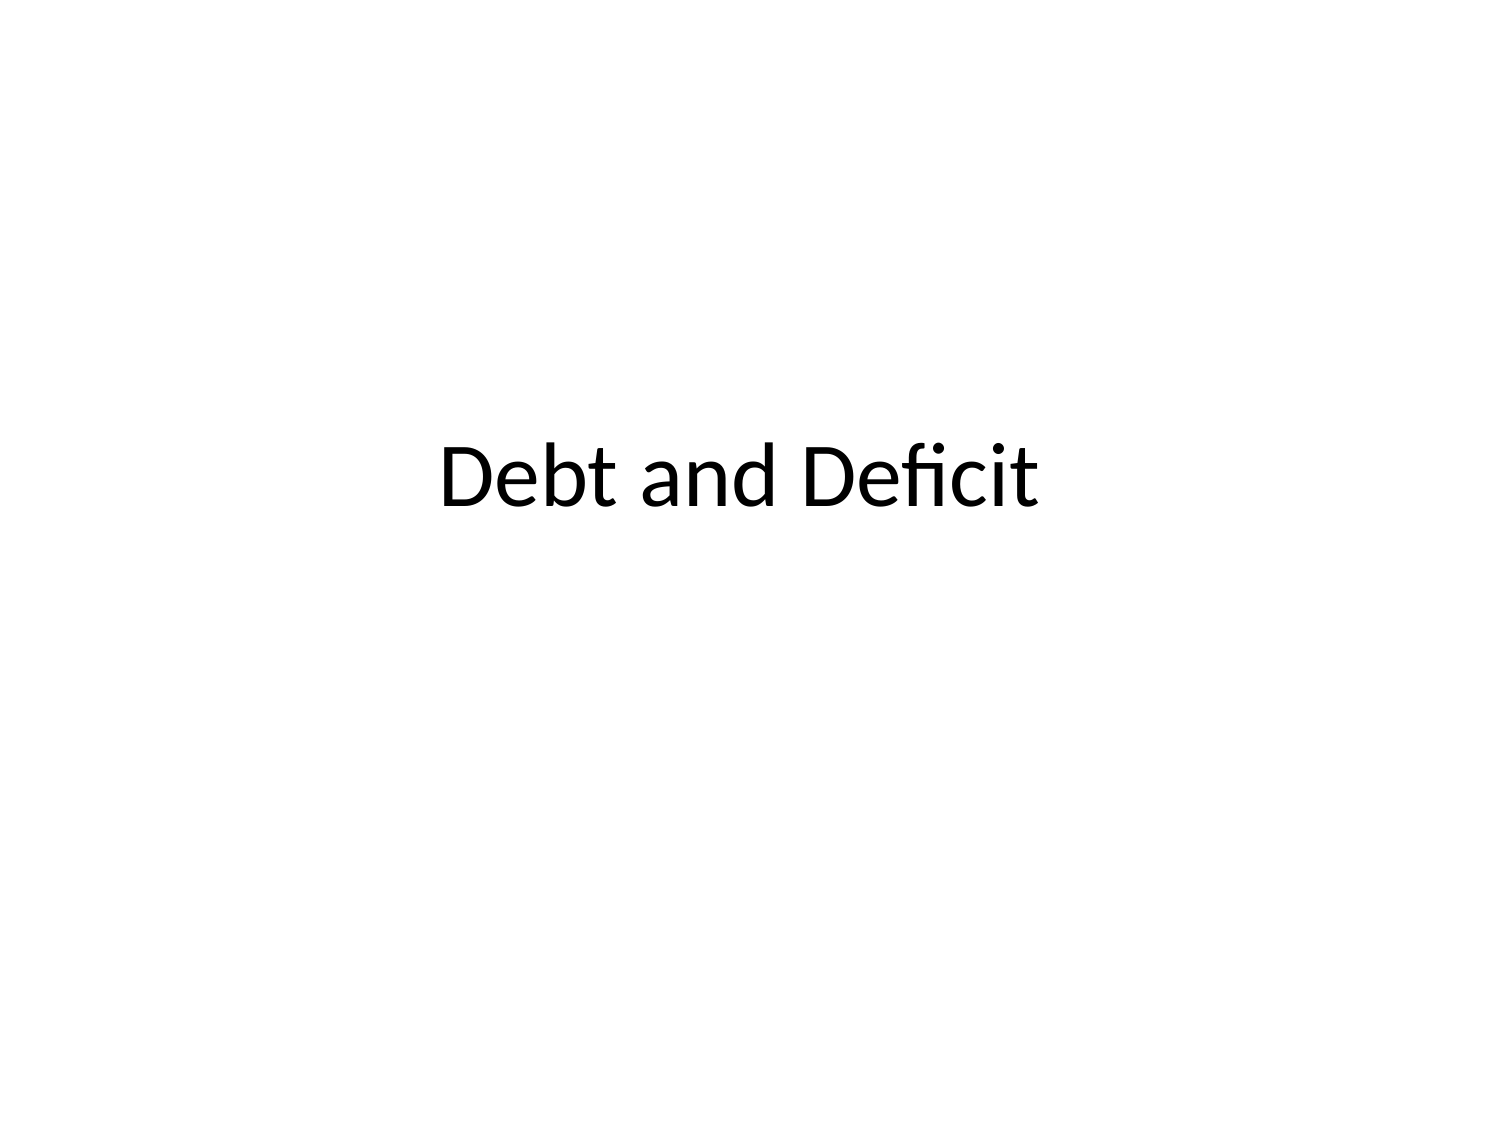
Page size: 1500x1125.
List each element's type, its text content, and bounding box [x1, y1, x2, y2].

title Debt and Deficit [112, 349, 1388, 591]
